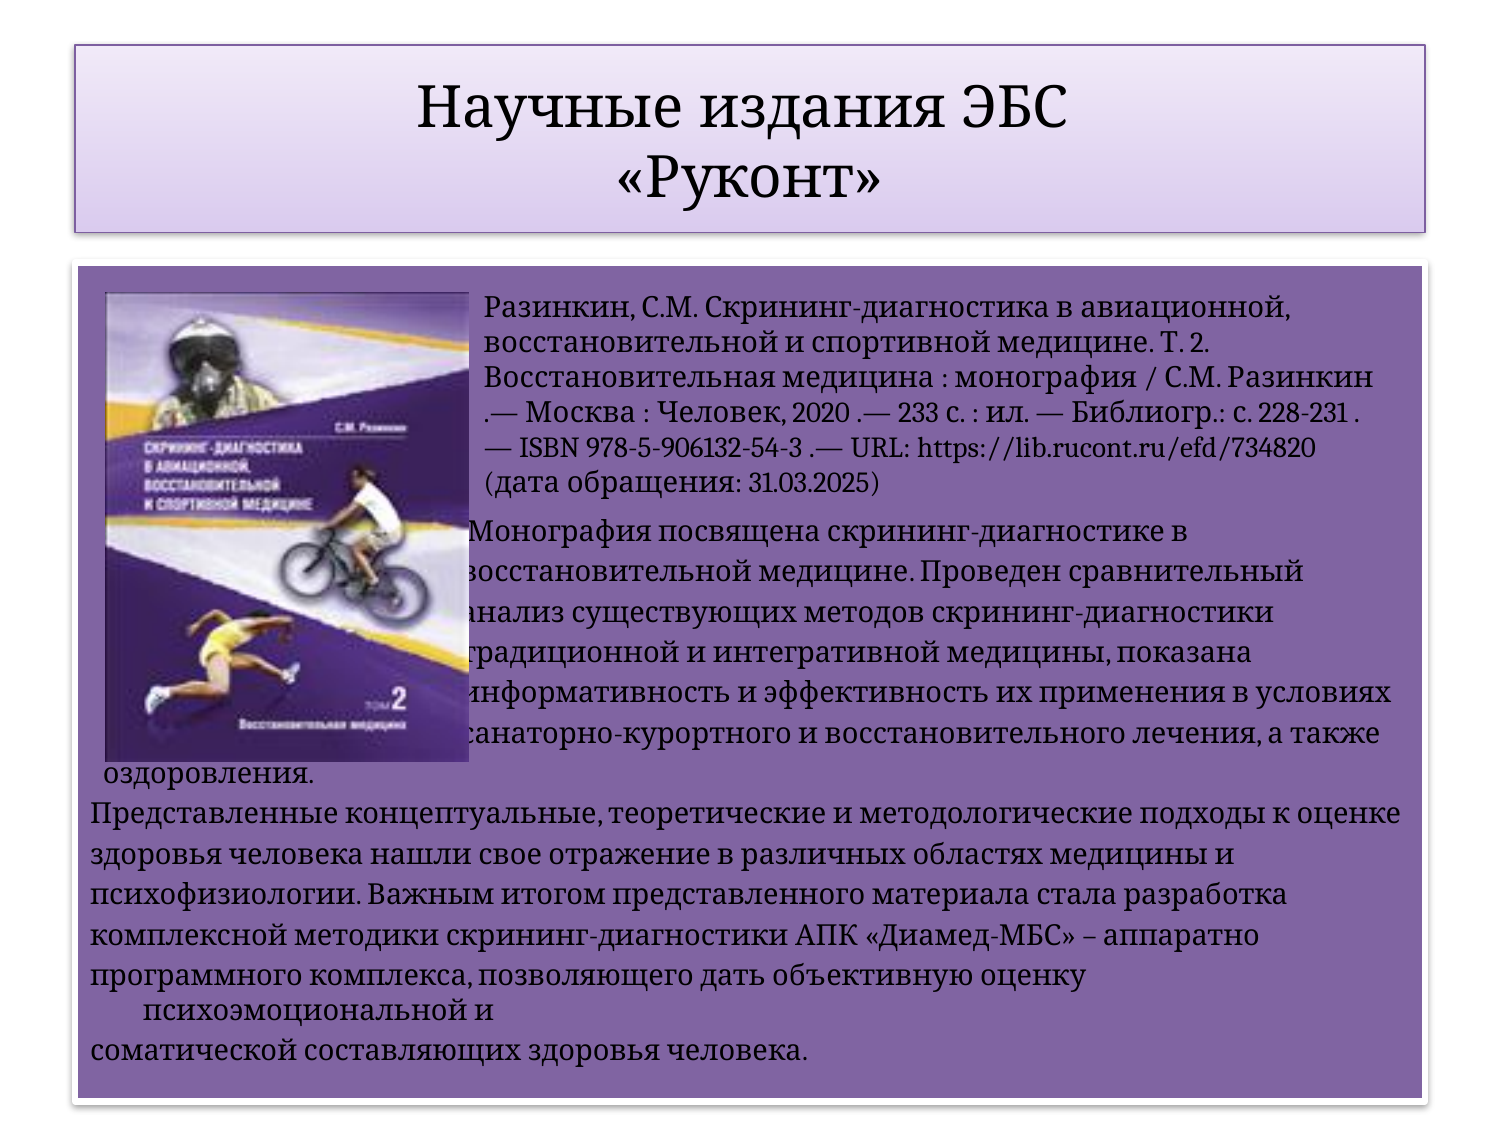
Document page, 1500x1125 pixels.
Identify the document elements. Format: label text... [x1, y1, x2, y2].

list Монография посвящена скрининг-диагностике в восстановительной медицине. Проведен сравнительный анализ существующих методов скрининг-диагностики традиционной и интегративной медицины, показана информативность и эффективность их применения в условиях санаторно-курортного и восстановительного лечения, а также оздоровления. Представленные концептуальные, теоретические и методологические подходы к оценке здоровья человека нашли свое отражение в различных областях медицины и психофизиологии. Важным итогом представленного материала стала разработка комплексной методики скрининг-диагностики АПК «Диамед-МБС» – аппаратно программного комплекса, позволяющего дать объективную оценку психоэмоциональной и соматической составляющих здоровья человека. [72, 259, 1428, 1105]
title Научные издания ЭБС «Руконт» [74, 44, 1426, 233]
picture [105, 292, 469, 762]
text_box Разинкин, С.М. Скрининг-диагностика в авиационной, восстановительной и спортивной медицине. Т. 2. Восстановительная медицина : монография / С.М. Разинкин .— Москва : Человек, 2020 .— 233 с. : ил. — Библиогр.: с. 228-231 .— ISBN 978-5-906132-54-3 .— URL: https://lib.rucont.ru/efd/734820 (дата обращения: 31.03.2025) [468, 281, 1395, 506]
